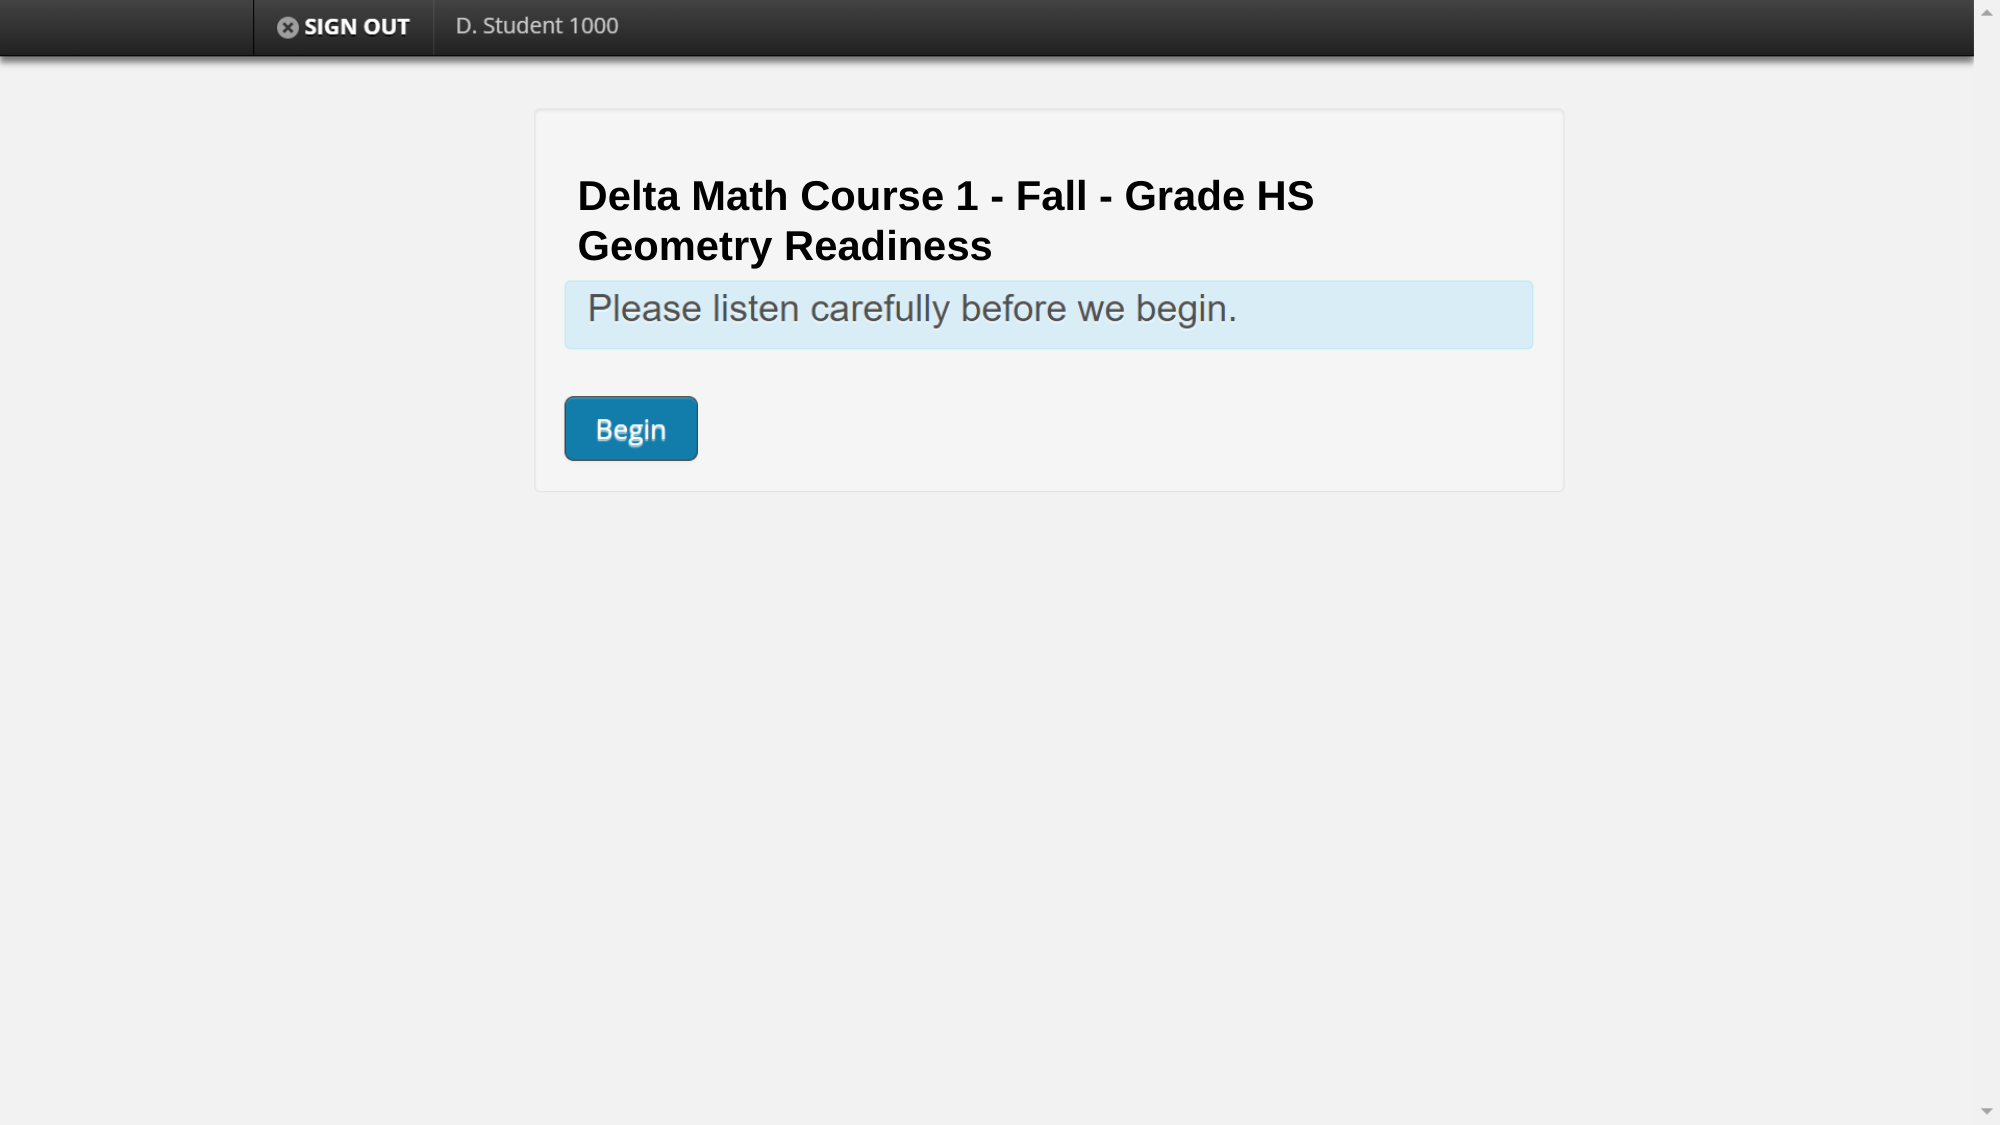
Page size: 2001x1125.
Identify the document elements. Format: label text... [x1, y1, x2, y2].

picture [0, 0, 2000, 1125]
text_box Delta Math Course 1 - Fall - Grade HS Geometry Readiness [563, 161, 1359, 277]
